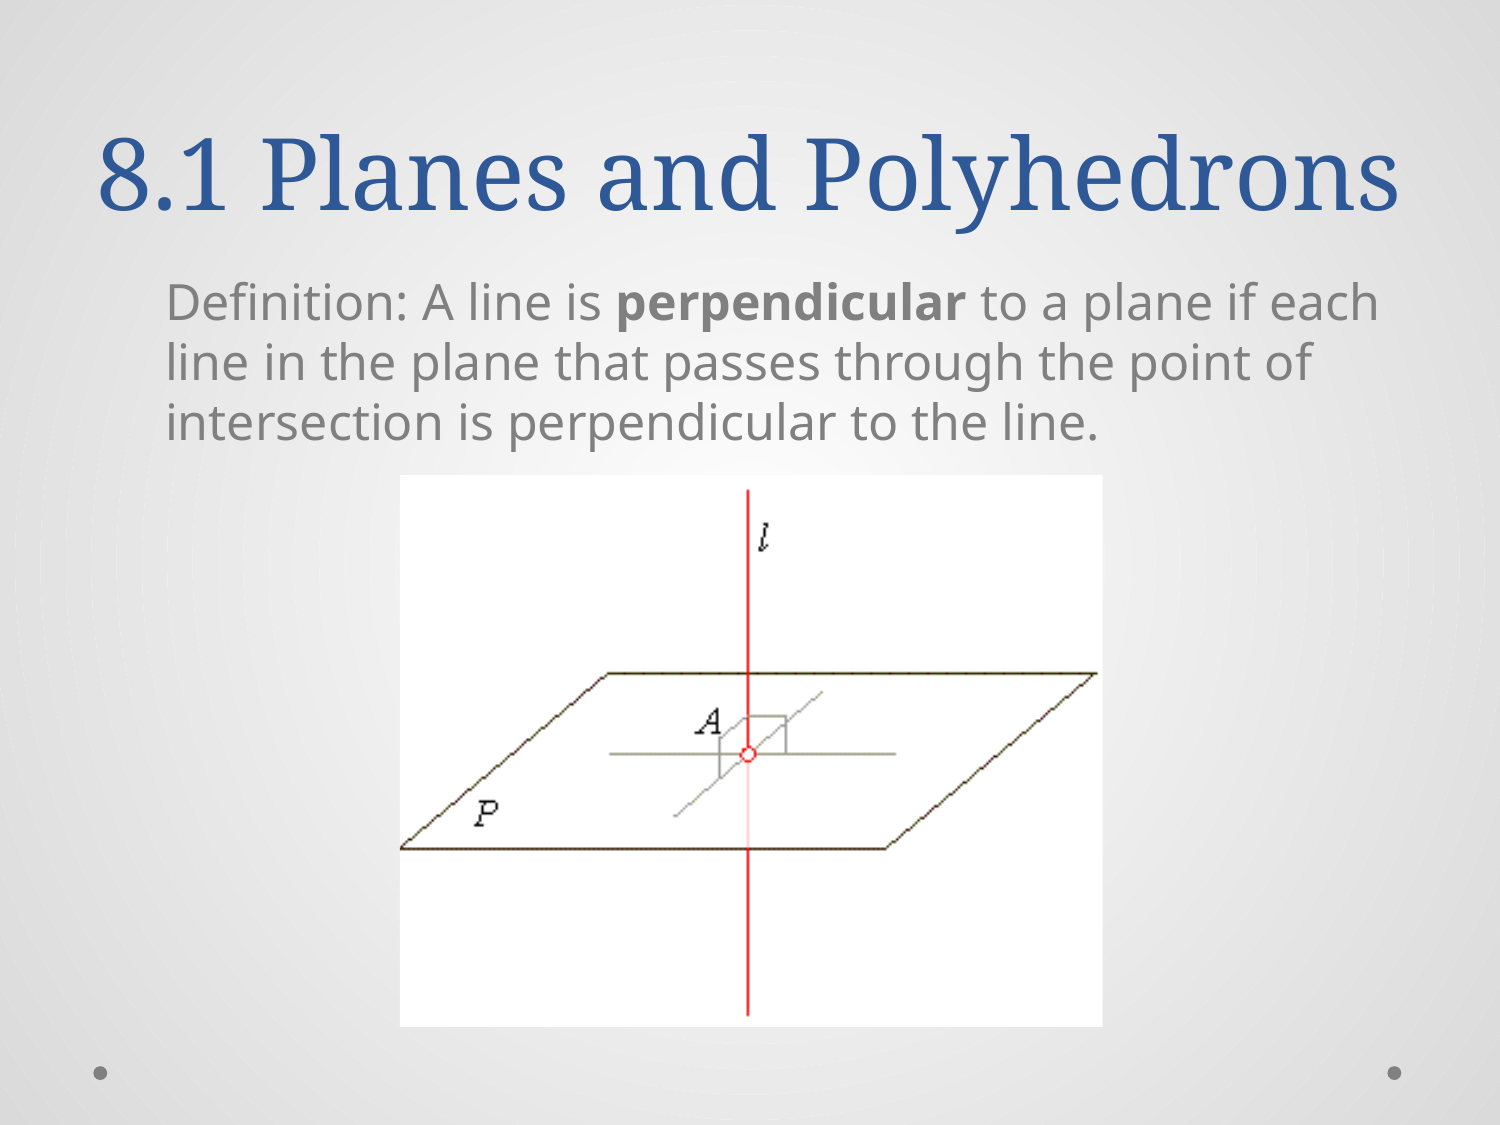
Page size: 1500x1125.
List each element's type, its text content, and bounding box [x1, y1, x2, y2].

list Definition: A line is perpendicular to a plane if each line in the plane that passes through the point of intersection is perpendicular to the line. [150, 262, 1400, 525]
title 8.1 Planes and Polyhedrons [75, 99, 1425, 238]
picture [399, 475, 1103, 1027]
